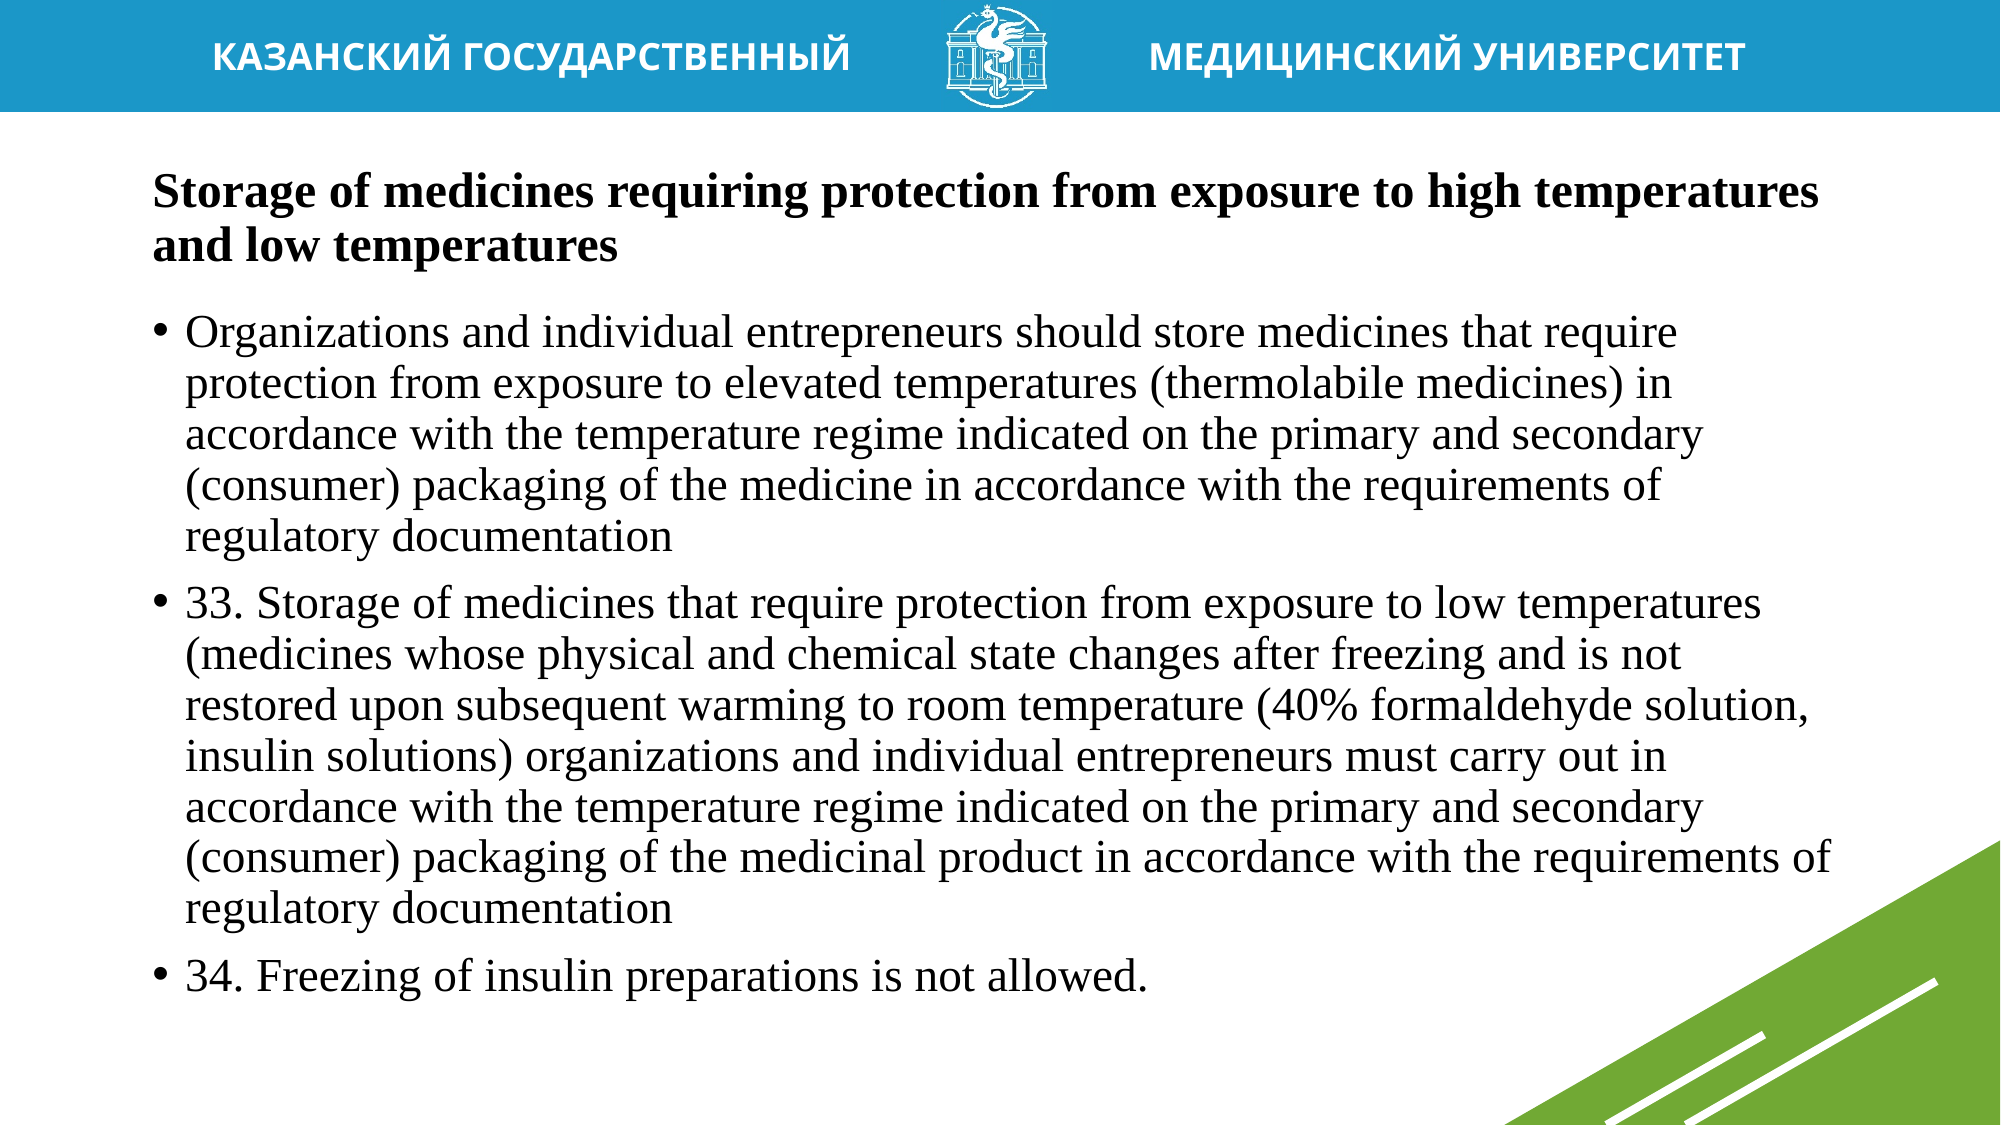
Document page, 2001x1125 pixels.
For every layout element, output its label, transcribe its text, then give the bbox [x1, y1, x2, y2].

picture [939, 0, 1052, 112]
title Storage of medicines requiring protection from exposure to high temperatures and low temperatures [137, 158, 1863, 278]
list Organizations and individual entrepreneurs should store medicines that require protection from exposure to elevated temperatures (thermolabile medicines) in accordance with the temperature regime indicated on the primary and secondary (consumer) packaging of the medicine in accordance with the requirements of regulatory documentation 33. Storage of medicines that require protection from exposure to low temperatures (medicines whose physical and chemical state changes after freezing and is not restored upon subsequent warming to room temperature (40% formaldehyde solution, insulin solutions) organizations and individual entrepreneurs must carry out in accordance with the temperature regime indicated on the primary and secondary (consumer) packaging of the medicinal product in accordance with the requirements of regulatory documentation 34. Freezing of insulin preparations is not allowed. [137, 299, 1863, 1014]
